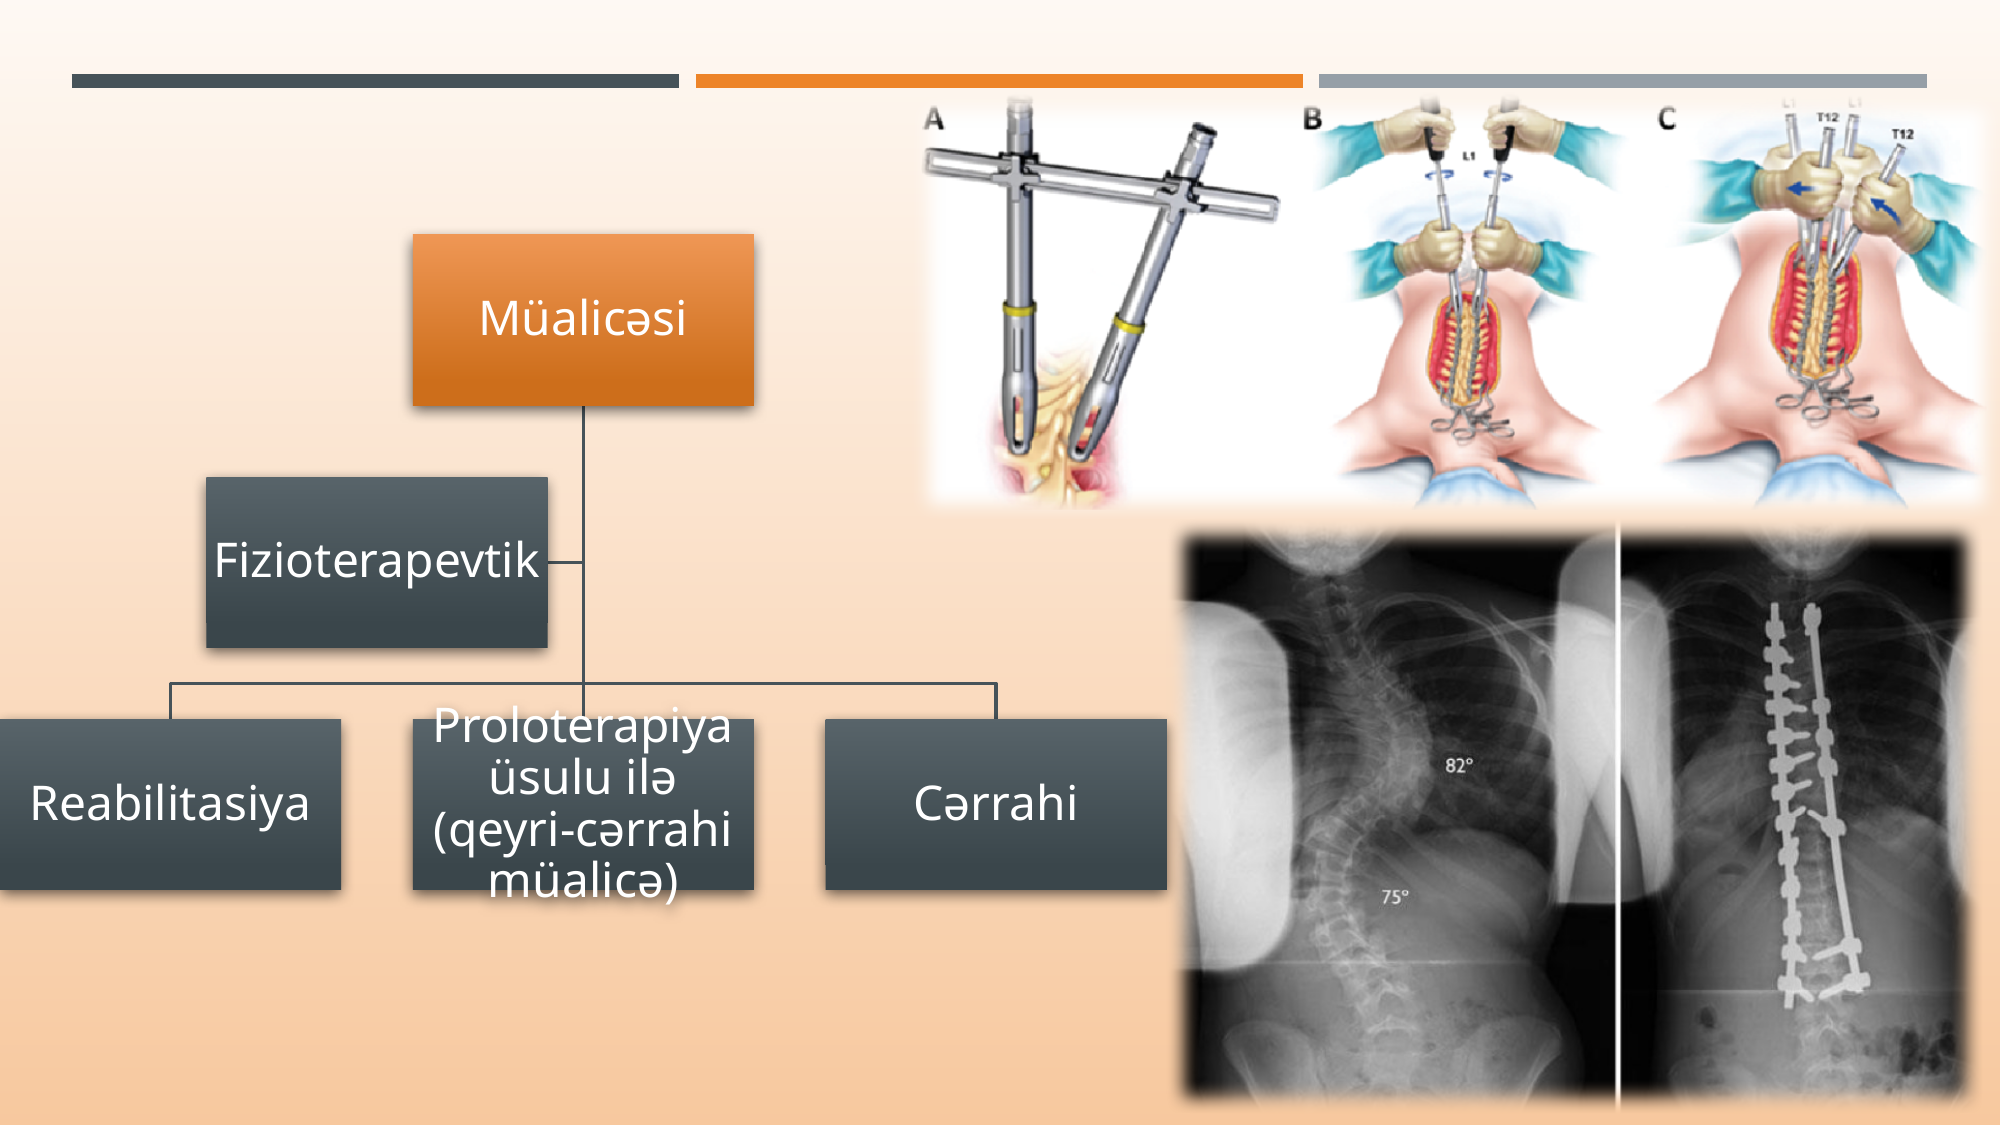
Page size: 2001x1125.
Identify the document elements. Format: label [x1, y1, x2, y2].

picture [910, 92, 2000, 1115]
text_box [0, 92, 1160, 1033]
